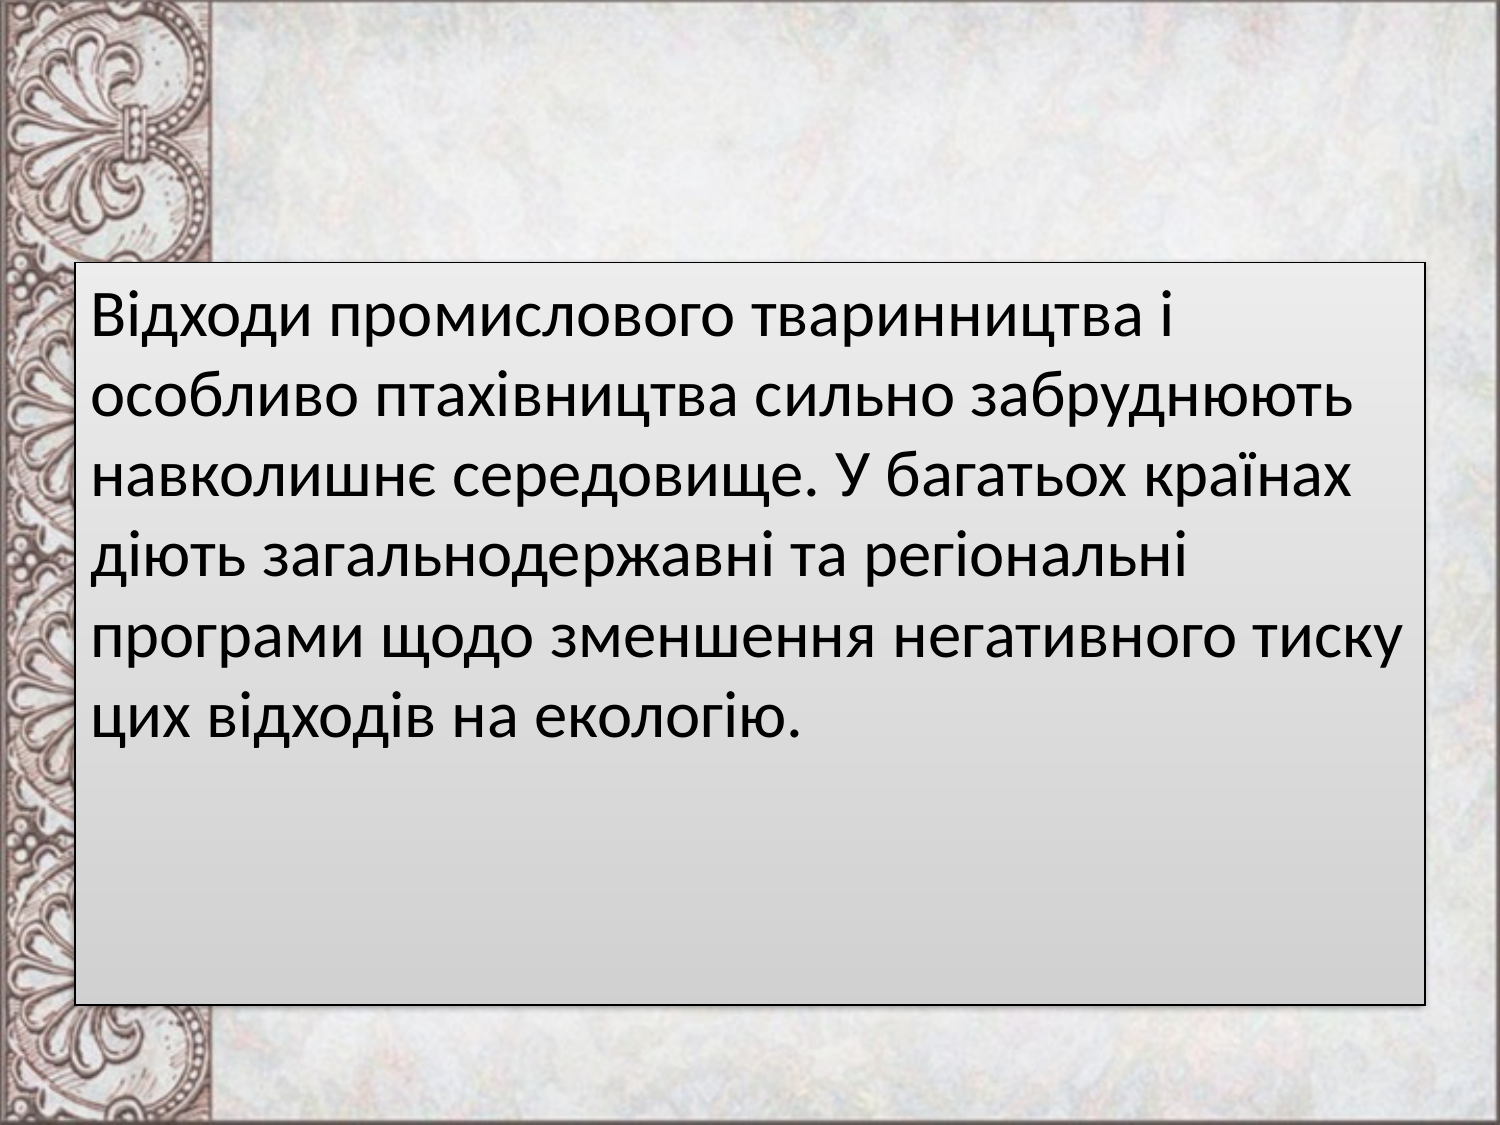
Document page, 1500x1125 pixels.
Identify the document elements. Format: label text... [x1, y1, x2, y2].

picture [0, 0, 1500, 1125]
list Відходи промислового тваринництва і особливо птахівництва сильно забруднюють навколишнє середовище. У багатьох країнах діють загальнодержавні та регіональні програми щодо зменшення негативного тиску цих відходів на екологію. [74, 262, 1426, 1006]
